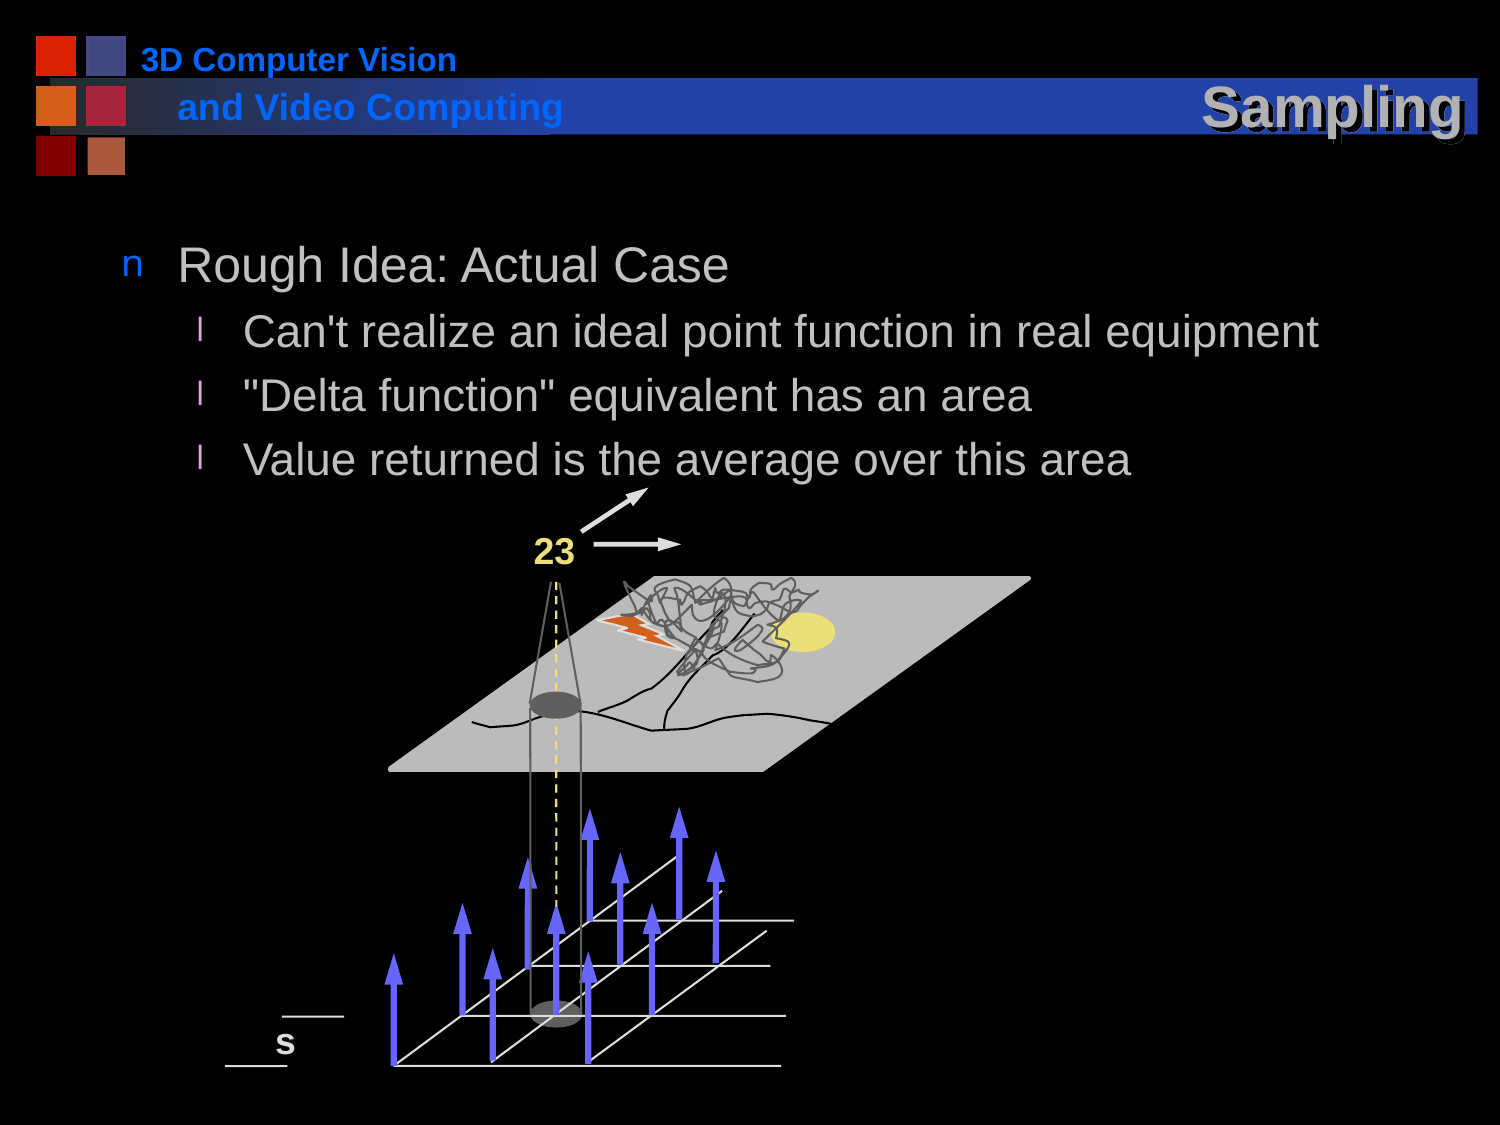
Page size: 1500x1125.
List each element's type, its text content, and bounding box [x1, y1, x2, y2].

list Rough Idea: Actual Case Can't realize an ideal point function in real equipment "Delta function" equivalent has an area Value returned is the average over this area [105, 224, 1395, 451]
title Sampling [1174, 46, 1492, 148]
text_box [224, 487, 1032, 1070]
